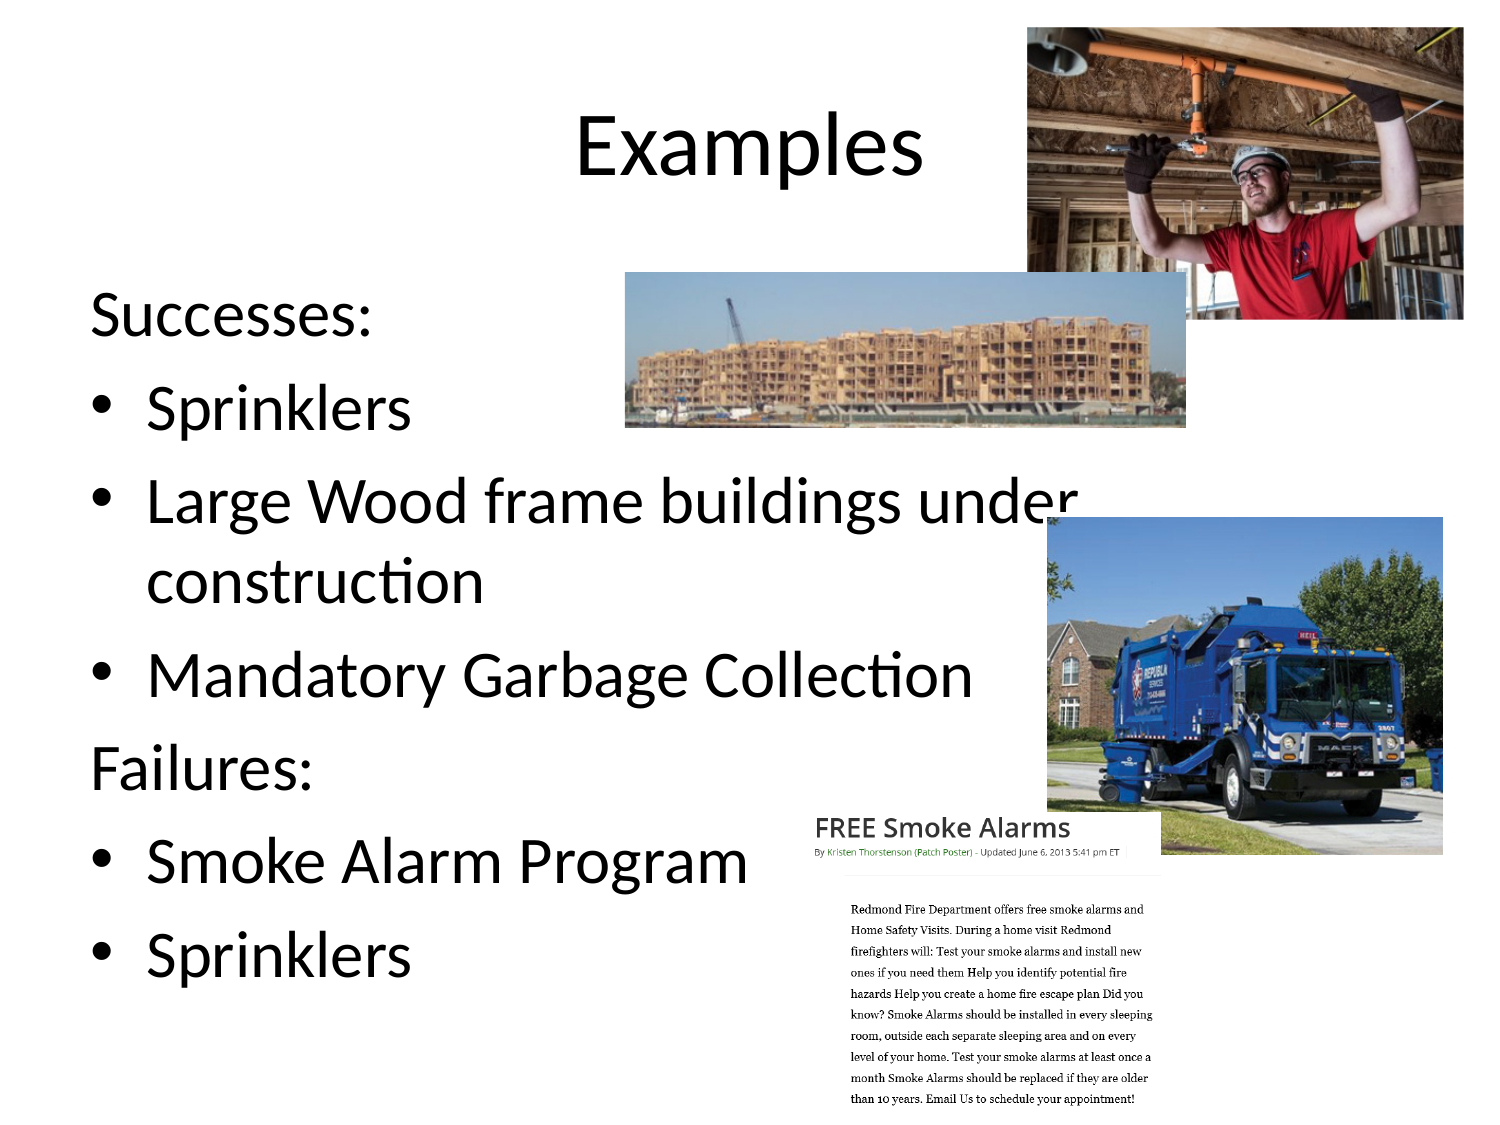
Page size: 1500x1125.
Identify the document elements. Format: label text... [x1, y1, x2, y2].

list Successes: Sprinklers Large Wood frame buildings under construction Mandatory Garbage Collection Failures: Smoke Alarm Program Sprinklers [75, 262, 1425, 1005]
title Examples [75, 45, 1019, 233]
picture [812, 512, 1447, 1109]
picture [624, 24, 1468, 428]
